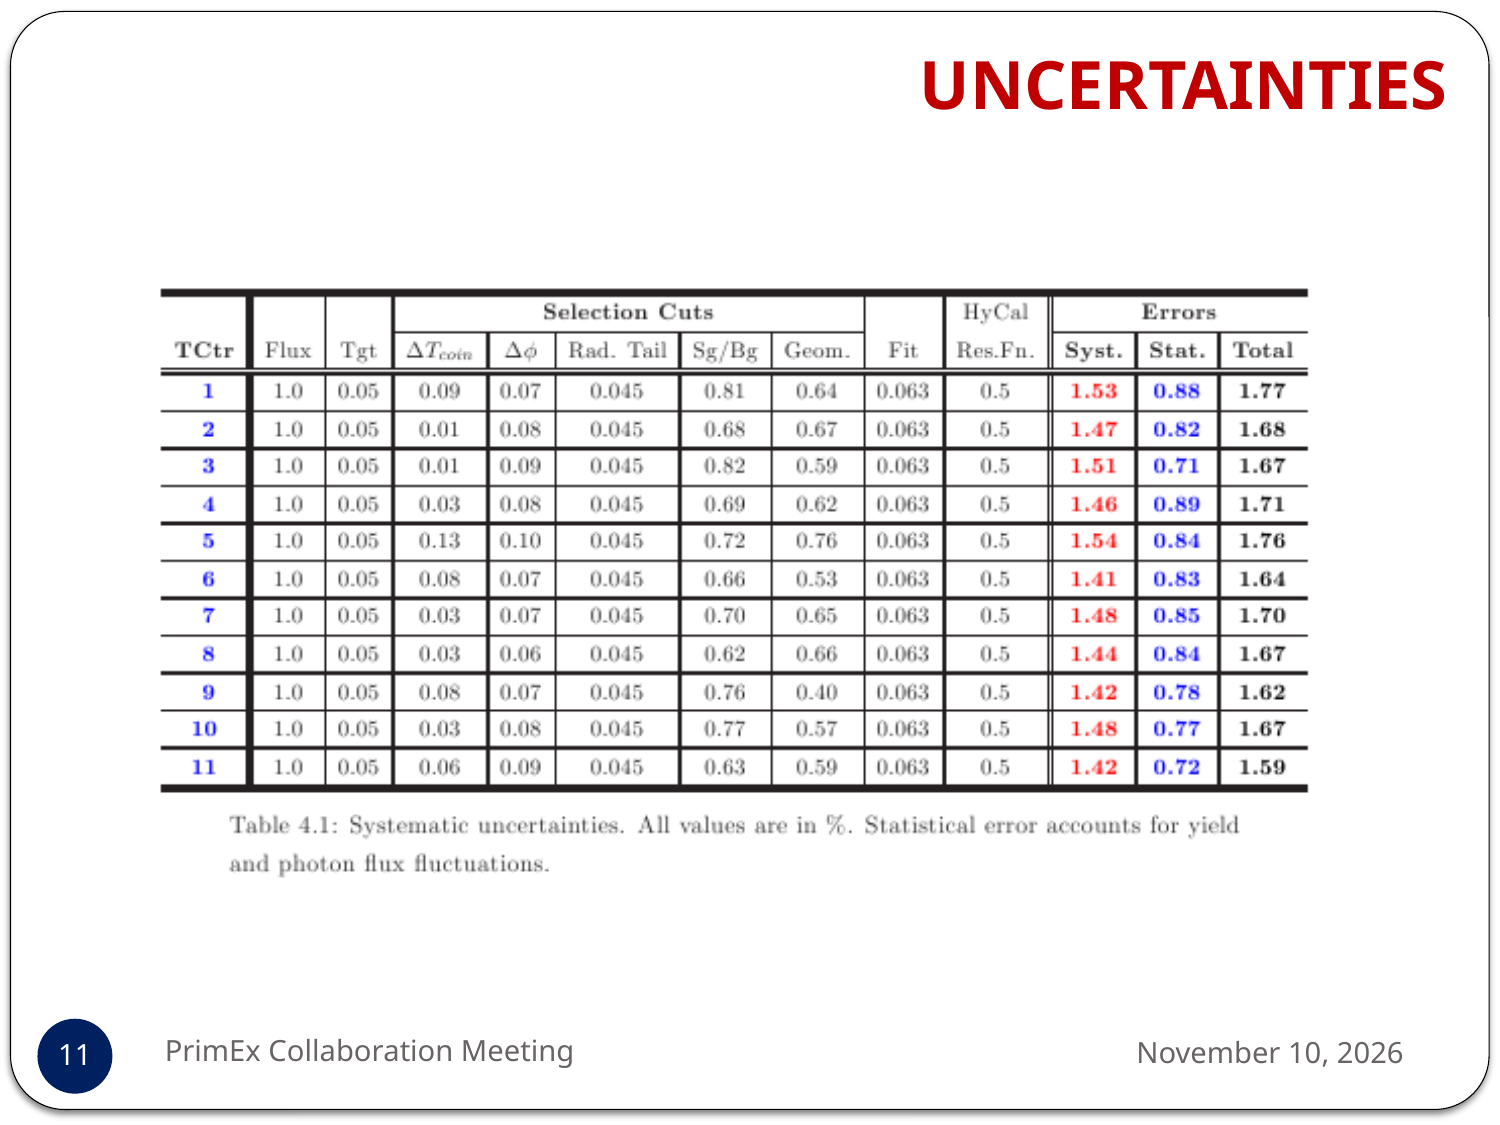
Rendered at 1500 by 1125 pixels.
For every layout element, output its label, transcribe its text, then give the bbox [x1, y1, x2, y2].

text_box UNCERTAINTIES [900, 17, 1463, 138]
slide_number 11 [37, 1018, 113, 1094]
picture [124, 259, 1376, 888]
footer PrimEx Collaboration Meeting [150, 1012, 800, 1088]
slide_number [1012, 1015, 1419, 1094]
